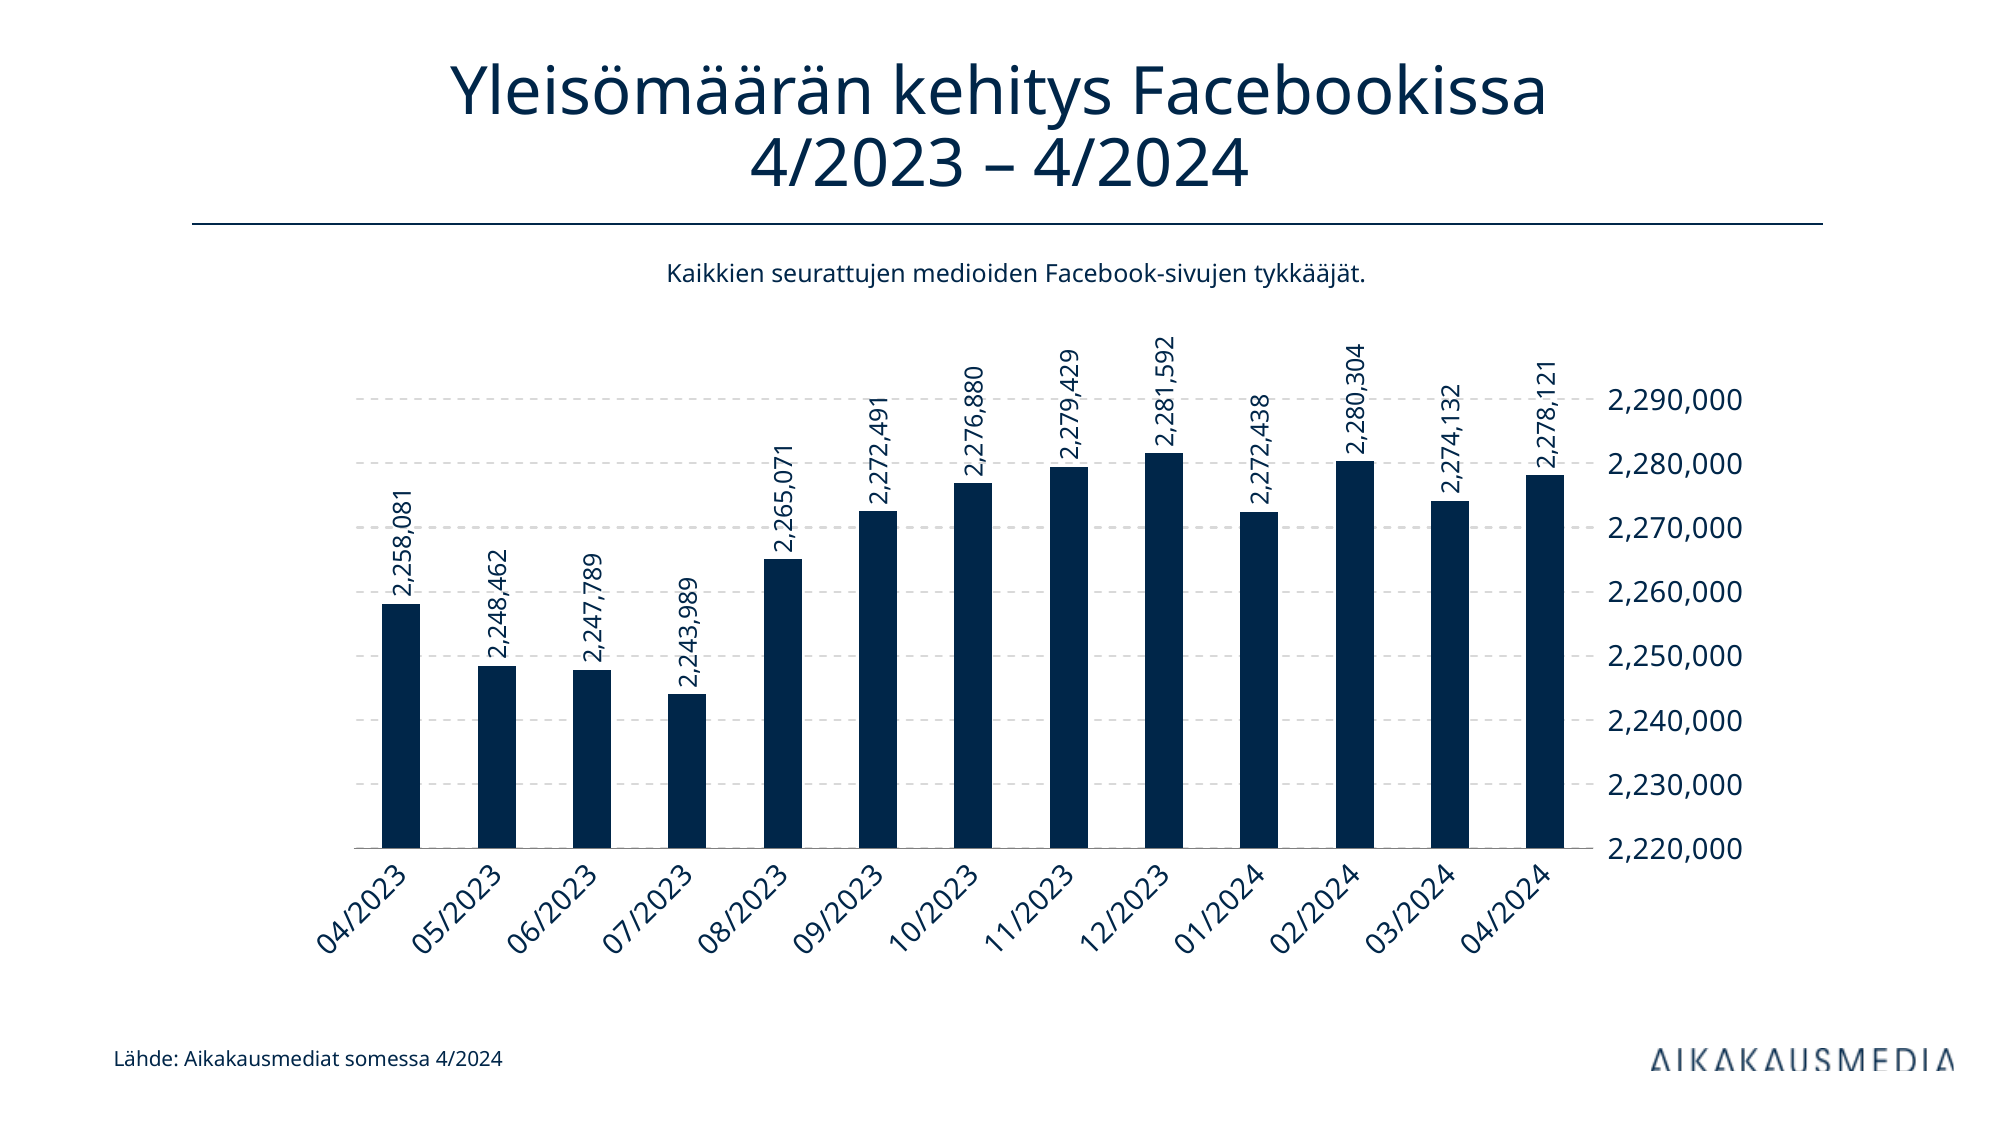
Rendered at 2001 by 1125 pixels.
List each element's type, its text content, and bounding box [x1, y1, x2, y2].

title Yleisömäärän kehitys Facebookissa 4/2023 – 4/2024 [137, 37, 1863, 221]
text_box Kaikkien seurattujen medioiden Facebook-sivujen tykkääjät. [191, 250, 1842, 295]
chart [116, 295, 1842, 1009]
